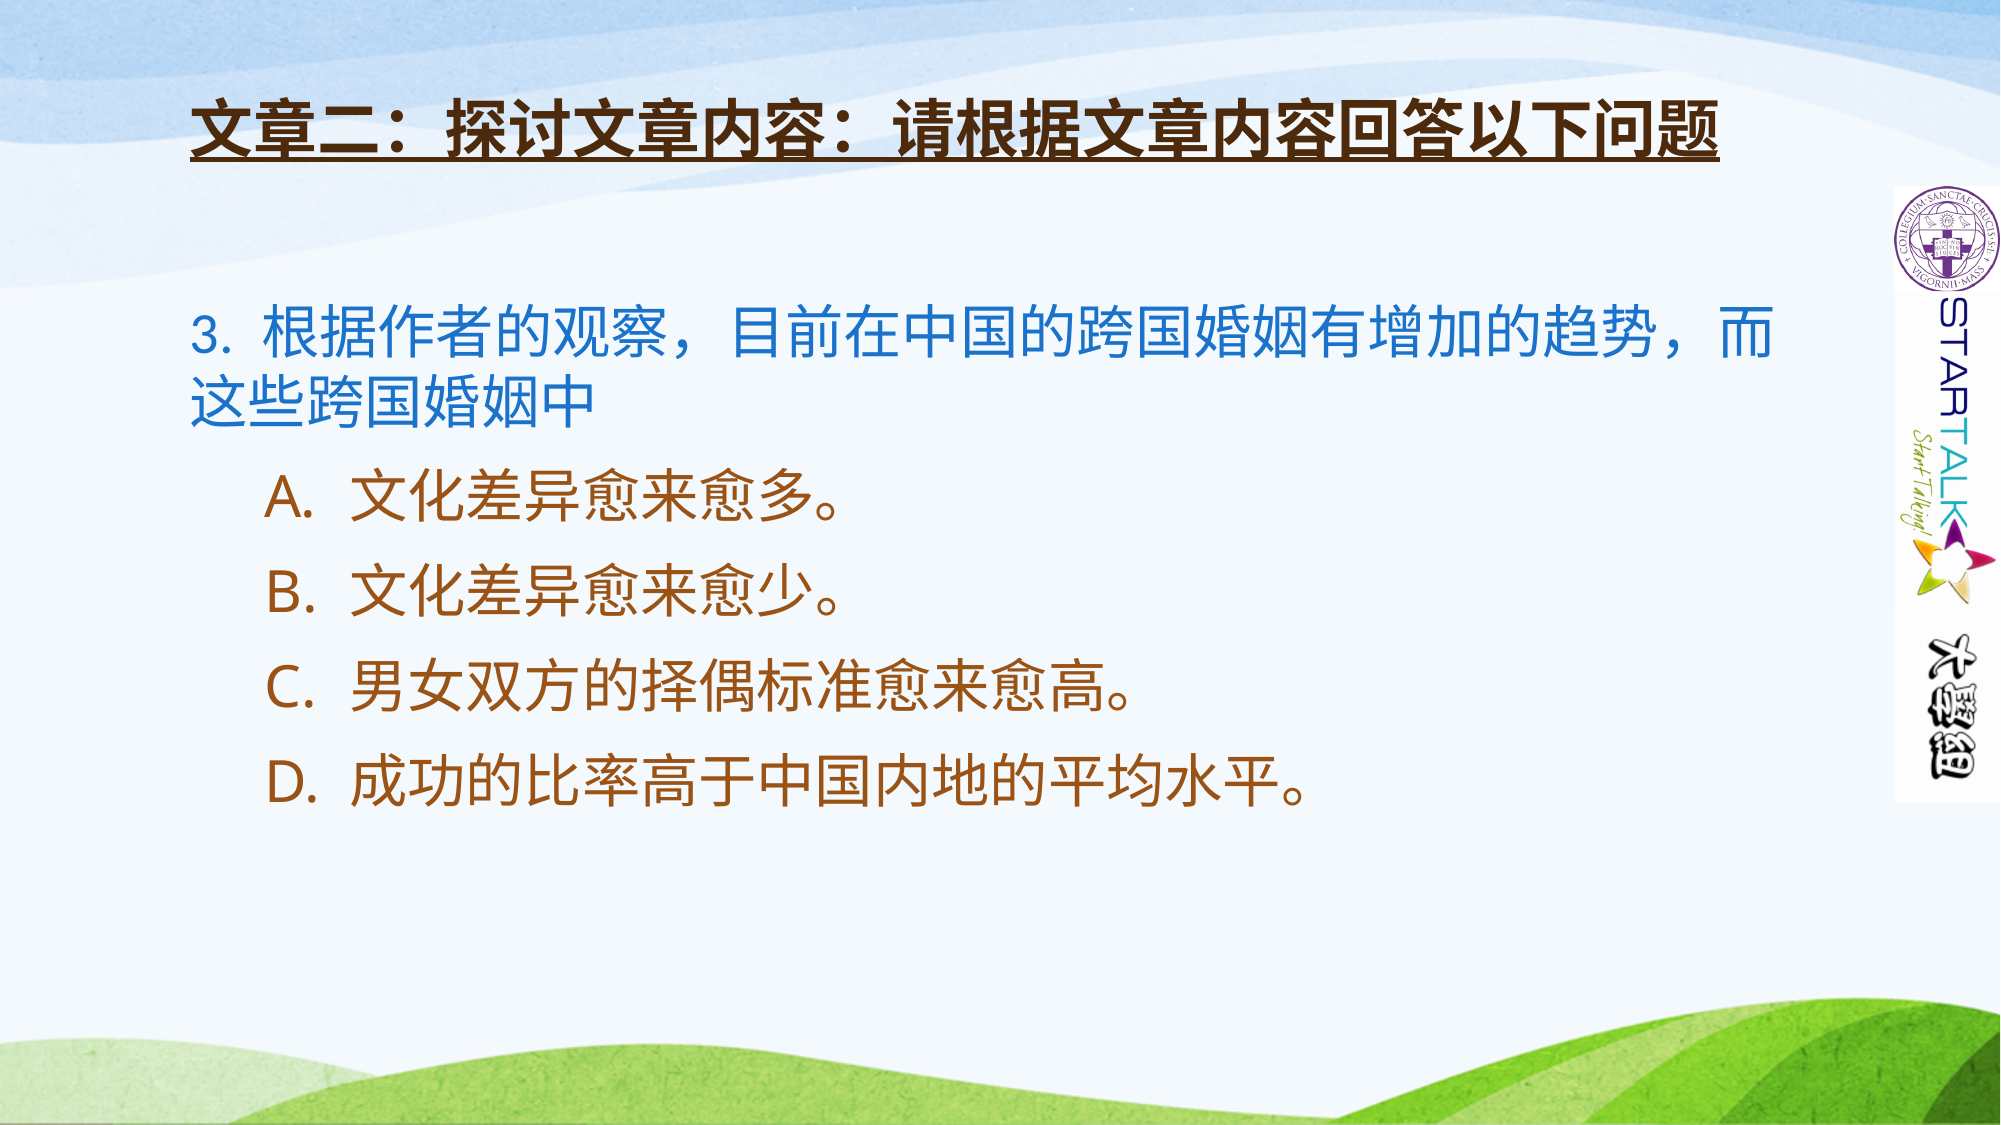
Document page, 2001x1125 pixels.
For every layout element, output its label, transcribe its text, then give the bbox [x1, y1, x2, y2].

title 文章二：探讨文章内容：请根据文章内容回答以下问题 [174, 50, 1825, 250]
list 3. 根据作者的观察，目前在中国的跨国婚姻有增加的趋势，而这些跨国婚姻中 文化差异愈来愈多。 文化差异愈来愈少。 男女双方的择偶标准愈来愈高。 成功的比率高于中国内地的平均水平。 [174, 287, 1825, 982]
picture [0, 0, 2001, 1125]
